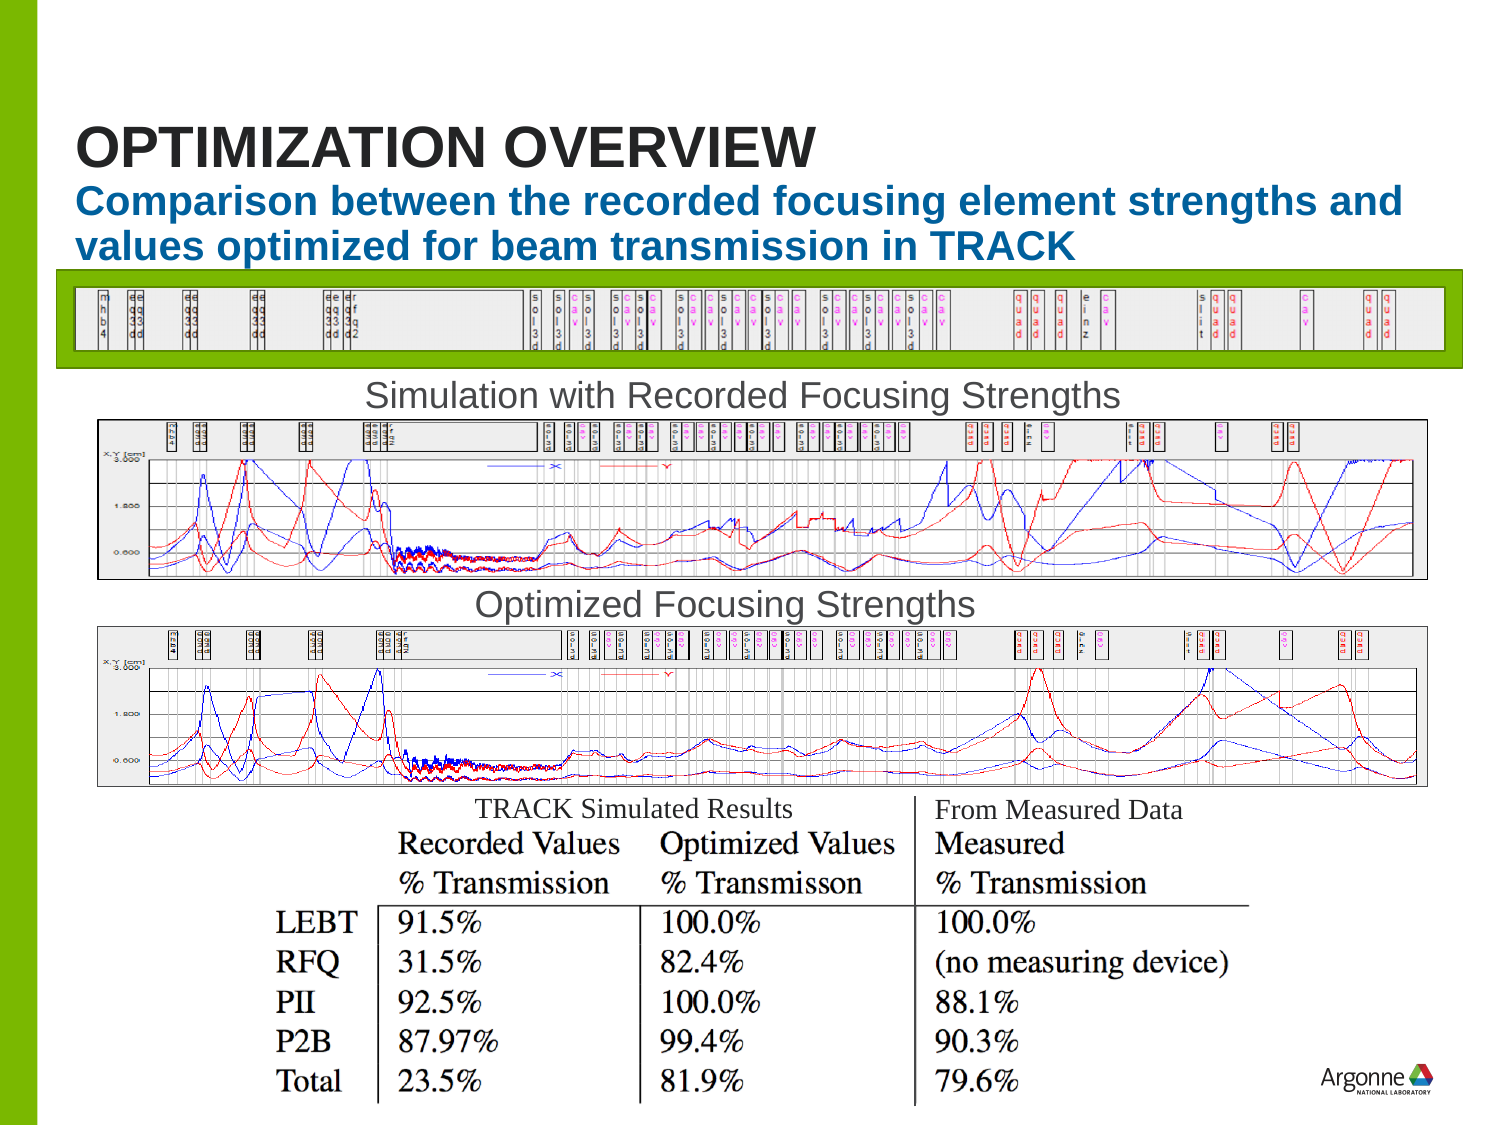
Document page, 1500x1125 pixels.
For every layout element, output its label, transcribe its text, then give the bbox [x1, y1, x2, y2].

list Comparison between the recorded focusing element strengths and values optimized for beam transmission in TRACK [75, 179, 1449, 262]
text_box [56, 269, 1463, 369]
text_box Optimized Focusing Strengths [459, 592, 1208, 626]
picture [1315, 1055, 1442, 1102]
picture [74, 279, 1449, 361]
picture [266, 821, 1264, 1114]
text_box From Measured Data [919, 799, 1310, 833]
title Optimization overview [75, 45, 1449, 179]
picture [96, 626, 1428, 787]
text_box Simulation with Recorded Focusing Strengths [349, 373, 1182, 419]
text_box TRACK Simulated Results [459, 799, 850, 821]
picture [96, 419, 1428, 580]
